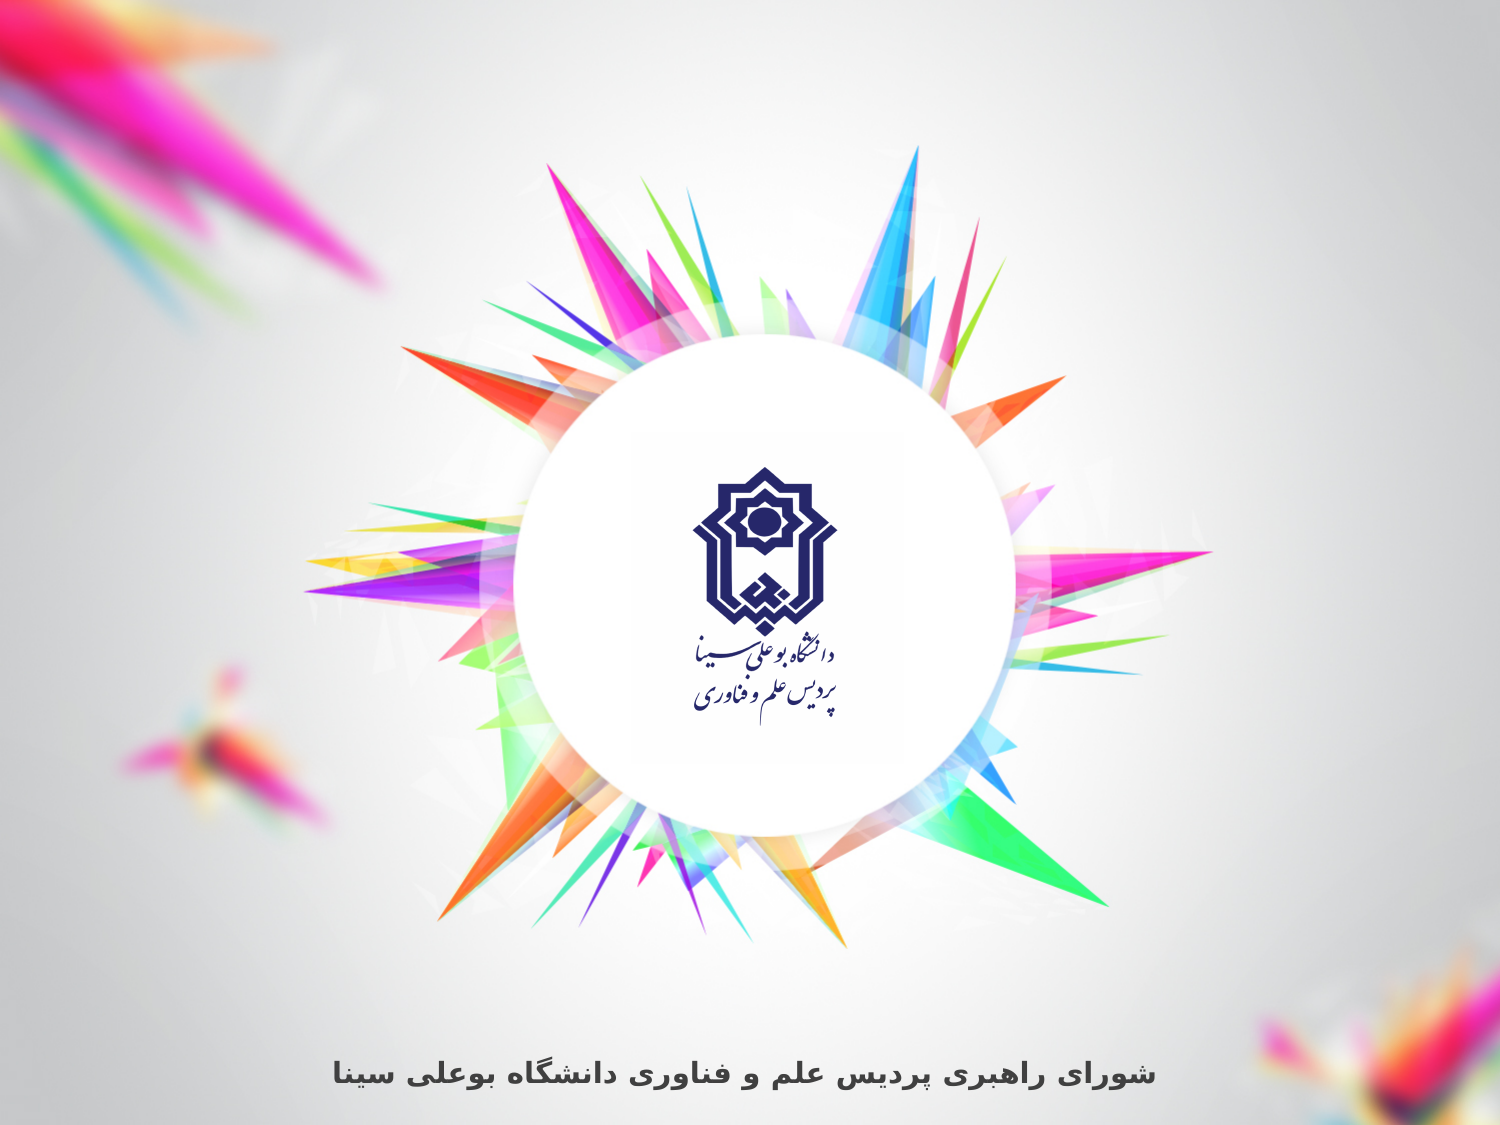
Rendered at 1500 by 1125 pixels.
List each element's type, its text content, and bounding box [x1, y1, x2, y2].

text_box [630, 430, 906, 765]
text_box شورای راهبری پردیس علم و فناوری دانشگاه بوعلی سینا [0, 1046, 1495, 1097]
picture [0, 0, 1500, 1125]
